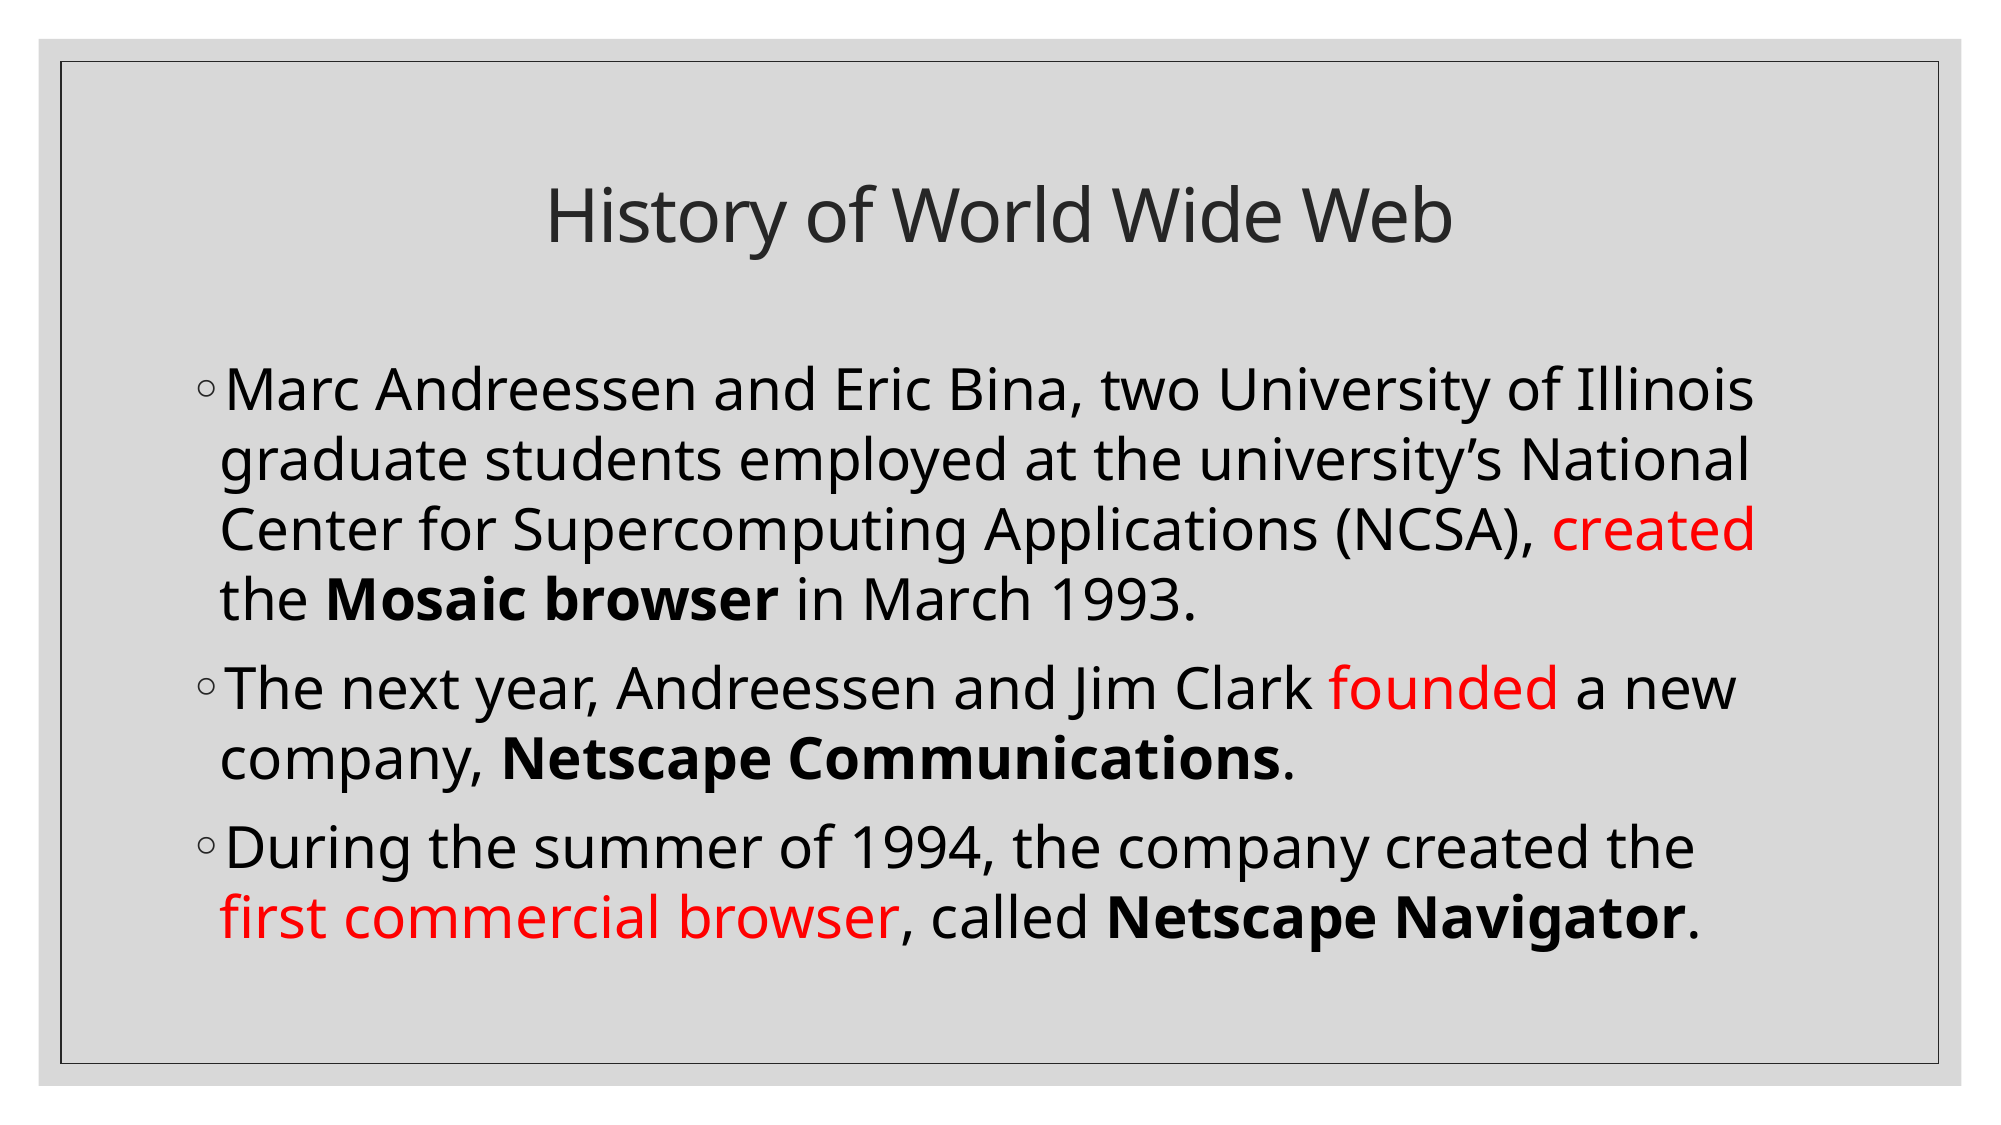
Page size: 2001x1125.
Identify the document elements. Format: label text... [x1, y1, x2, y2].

title History of World Wide Web [174, 105, 1825, 331]
list Marc Andreessen and Eric Bina, two University of Illinois graduate students employed at the university’s National Center for Supercomputing Applications (NCSA), created the Mosaic browser in March 1993. The next year, Andreessen and Jim Clark founded a new company, Netscape Communications. During the summer of 1994, the company created the first commercial browser, called Netscape Navigator. [174, 345, 1825, 977]
